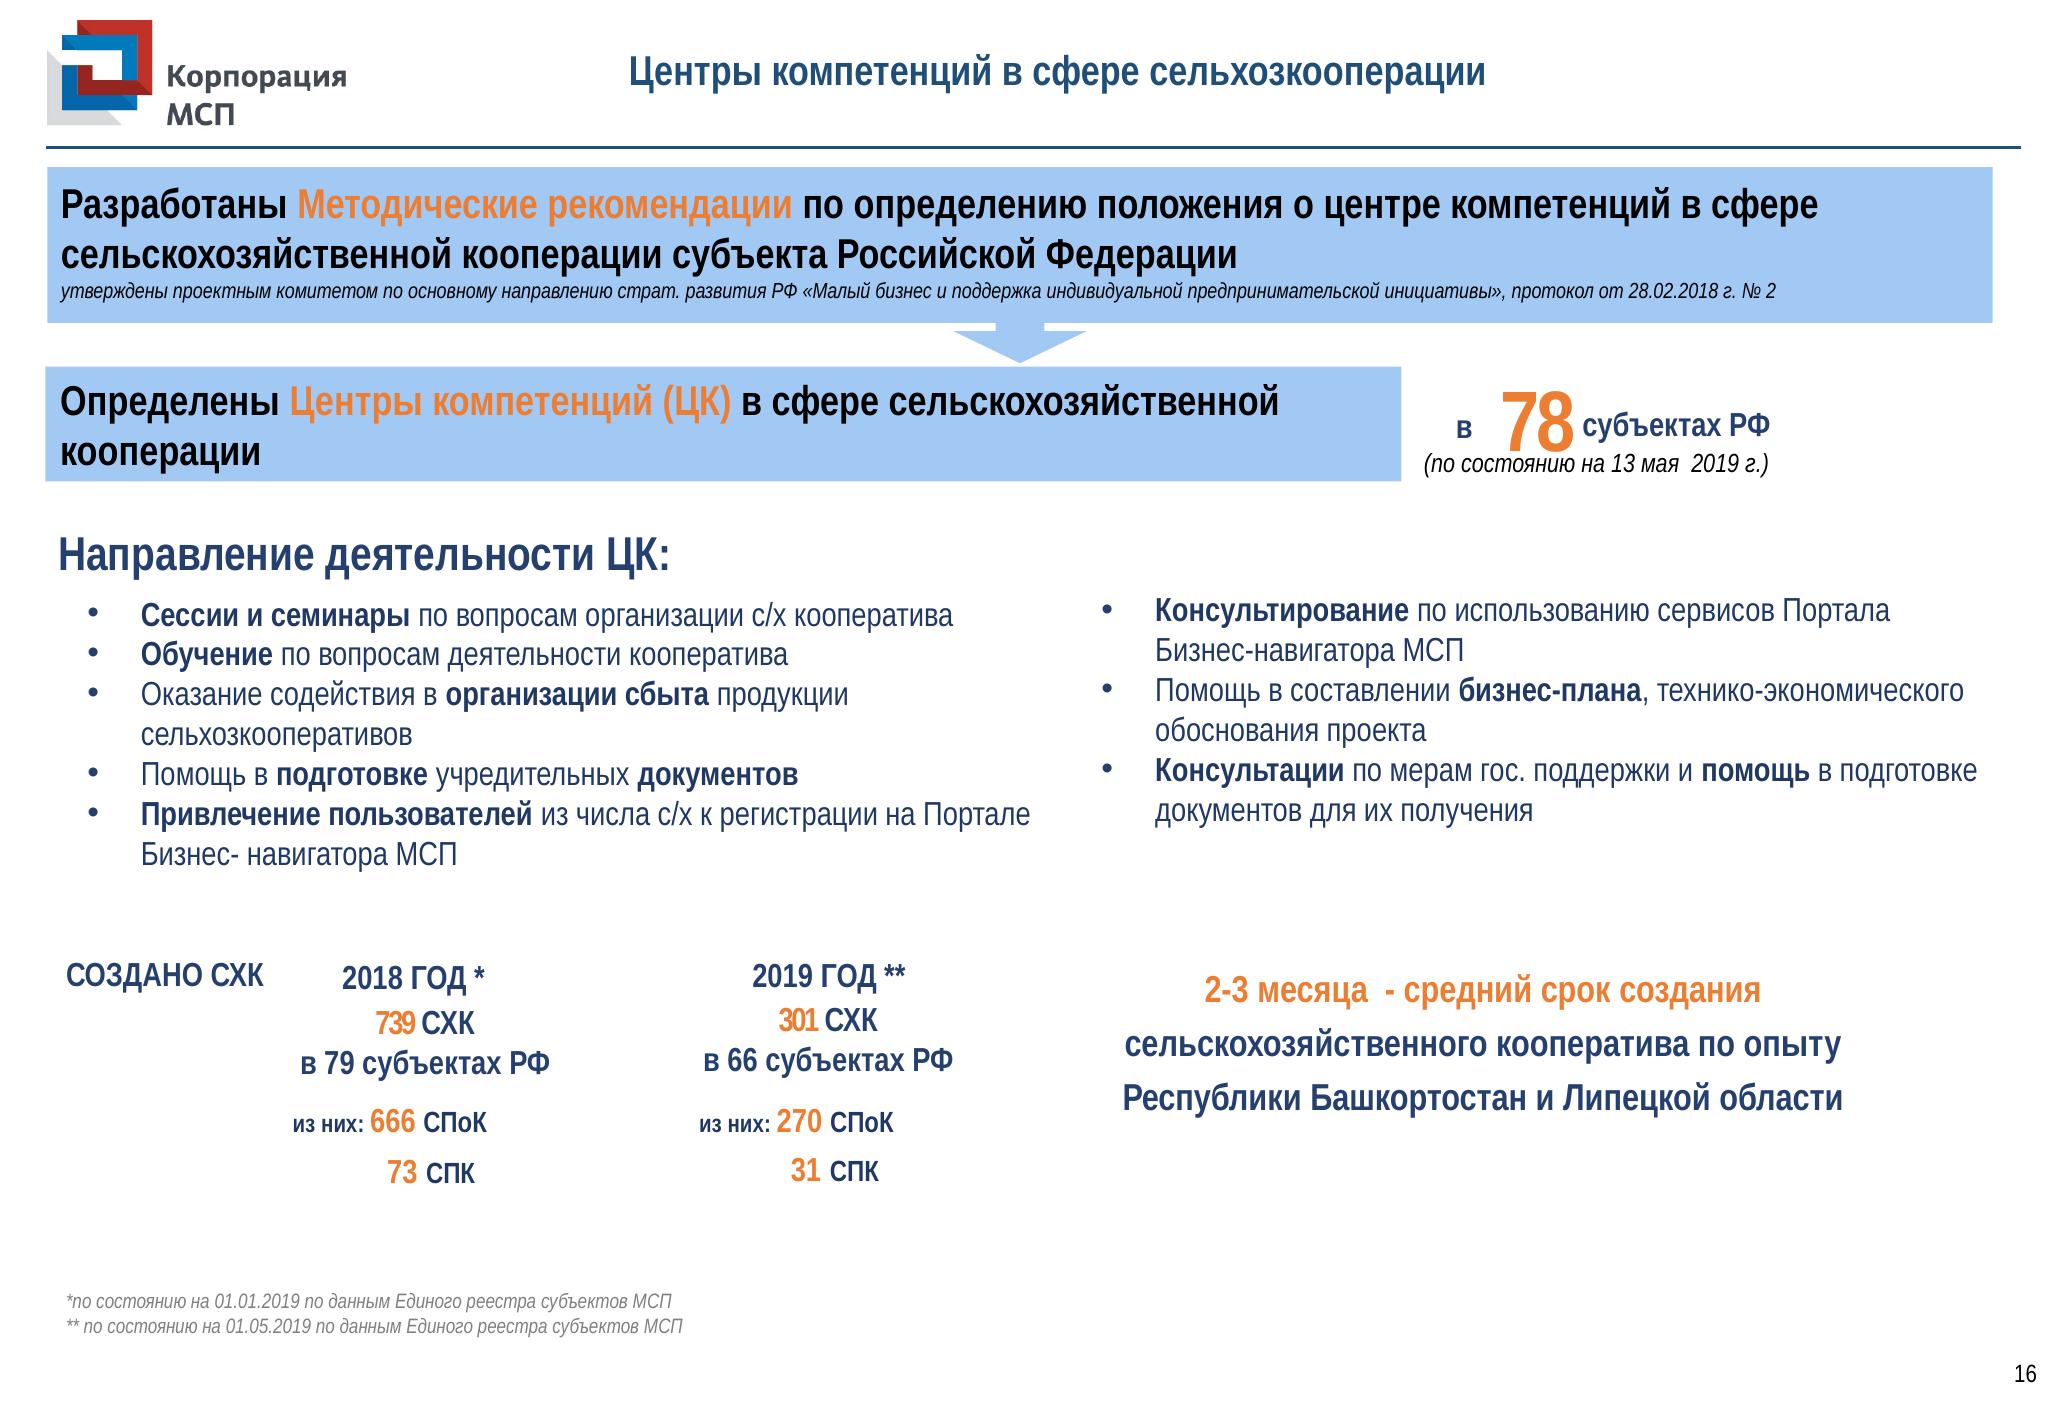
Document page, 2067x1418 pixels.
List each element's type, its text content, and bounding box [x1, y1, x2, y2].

text_box из них: 666 СПоК [288, 1099, 683, 1140]
text_box из них: 270 СПоК [683, 1099, 1156, 1140]
text_box 2019 ГОД ** [737, 946, 1055, 1041]
text_box 301 СХК в 66 субъектах РФ [639, 998, 1021, 1079]
text_box 31 СПК [786, 1144, 903, 1190]
picture [11, 0, 367, 155]
text_box 2018 ГОД * [327, 948, 645, 1004]
text_box Направление деятельности ЦК: [58, 525, 809, 580]
text_box СОЗДАНО СХК [51, 945, 369, 1001]
text_box 2-3 месяца - средний срок создания сельскохозяйственного кооператива по опыту Республики Башкортостан и Липецкой области [1072, 948, 1902, 1186]
text_box *по состоянию на 01.01.2019 по данным Единого реестра субъектов МСП ** по состоянию на 01.05.2019 по данным Единого реестра субъектов МСП [51, 1280, 924, 1346]
text_box Сессии и семинары по вопросам организации с/х кооператива Обучение по вопросам деятельности кооператива Оказание содействия в организации сбыта продукции сельхозкооперативов Помощь в подготовке учредительных документов Привлечение пользователей из числа с/х к регистрации на Портале Бизнес- навигатора МСП [72, 585, 1058, 880]
text_box Центры компетенций в сфере сельхозкооперации [616, 0, 1974, 139]
text_box 73 СПК [375, 1146, 492, 1192]
text_box Разработаны Методические рекомендации по определению положения о центре компетенций в сфере сельскохозяйственной кооперации субъекта Российской Федерации утверждены проектным комитетом по основному направлению страт. развития РФ «Малый бизнес и поддержка индивидуальной предпринимательской инициативы», протокол от 28.02.2018 г. № 2 [46, 169, 1964, 311]
text_box [45, 164, 1995, 346]
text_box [45, 346, 1887, 486]
text_box Консультирование по использованию сервисов Портала Бизнес-навигатора МСП Помощь в составлении бизнес-плана, технико-экономического обоснования проекта Консультации по мерам гос. поддержки и помощь в подготовке документов для их получения [1086, 581, 1994, 836]
text_box 739 СХК в 79 субъектах РФ [236, 1001, 617, 1082]
text_box 16 [1954, 1356, 2052, 1396]
